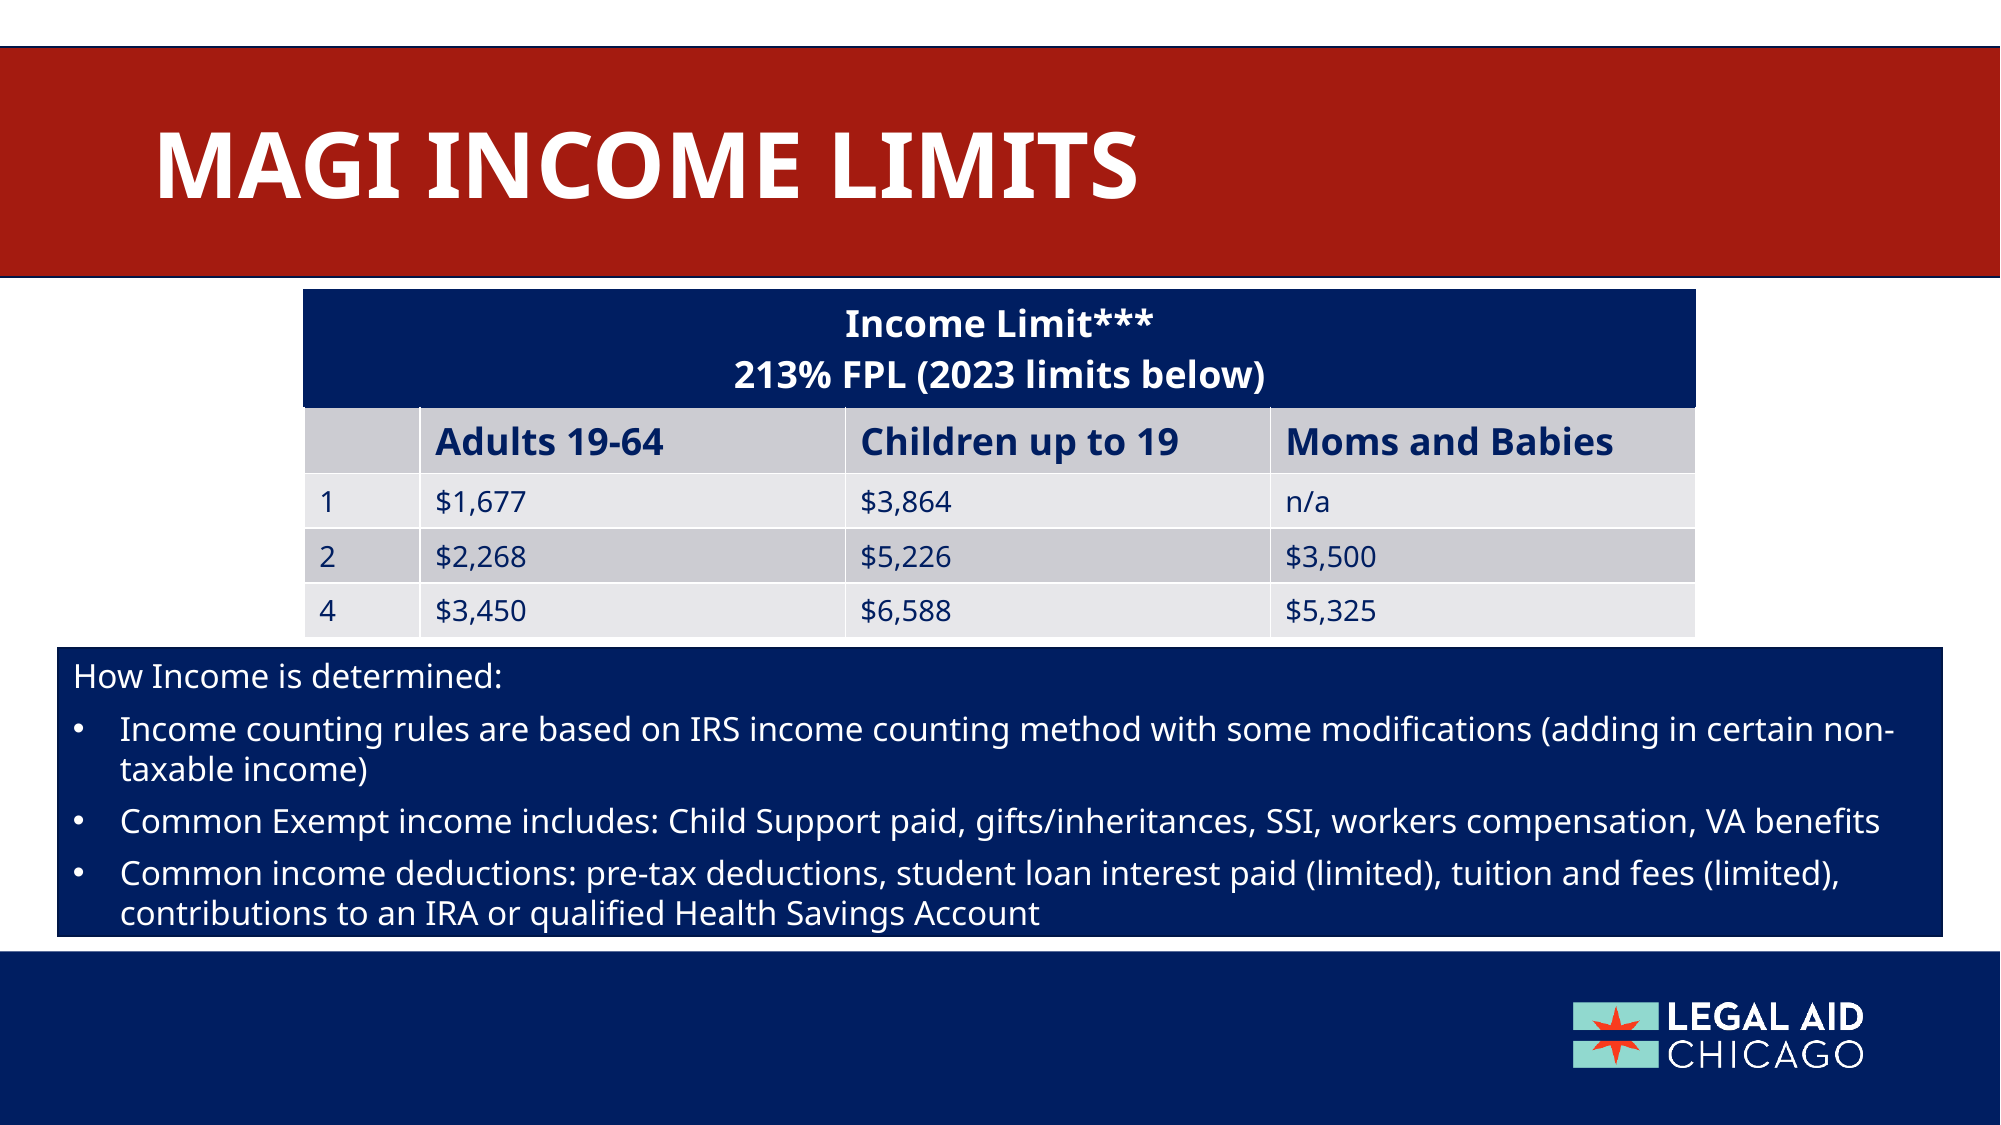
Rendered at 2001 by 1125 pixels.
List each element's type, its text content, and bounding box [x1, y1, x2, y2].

picture [1573, 1002, 1863, 1068]
table_cell $5,226 [846, 529, 1270, 582]
table_cell $3,500 [1271, 529, 1695, 582]
text_box How Income is determined: Income counting rules are based on IRS income counting method with some modifications (adding in certain non-taxable income) Common Exempt income includes: Child Support paid, gifts/inheritances, SSI, workers compensation, VA benefits Common income deductions: pre-tax deductions, student loan interest paid (limited), tuition and fees (limited), contributions to an IRA or qualified Health Savings Account [57, 647, 1943, 937]
title MAGI income limits [137, 59, 1863, 278]
table_header Income Limit*** 213% FPL (2023 limits below) [305, 291, 1695, 407]
table_cell 2 [305, 529, 419, 582]
table_cell n/a [1271, 474, 1695, 527]
table_cell Children up to 19 [846, 408, 1270, 473]
table_cell 1 [305, 474, 419, 527]
table_cell Adults 19-64 [421, 408, 845, 473]
table_cell $6,588 [846, 584, 1270, 637]
text_box [0, 46, 2000, 278]
table_cell Moms and Babies [1271, 408, 1695, 473]
table_cell 4 [305, 584, 419, 637]
table_cell $5,325 [1271, 584, 1695, 637]
table_cell $2,268 [421, 529, 845, 582]
table_cell $3,864 [846, 474, 1270, 527]
table_cell $1,677 [421, 474, 845, 527]
table_cell $3,450 [421, 584, 845, 637]
table_cell [305, 408, 419, 473]
